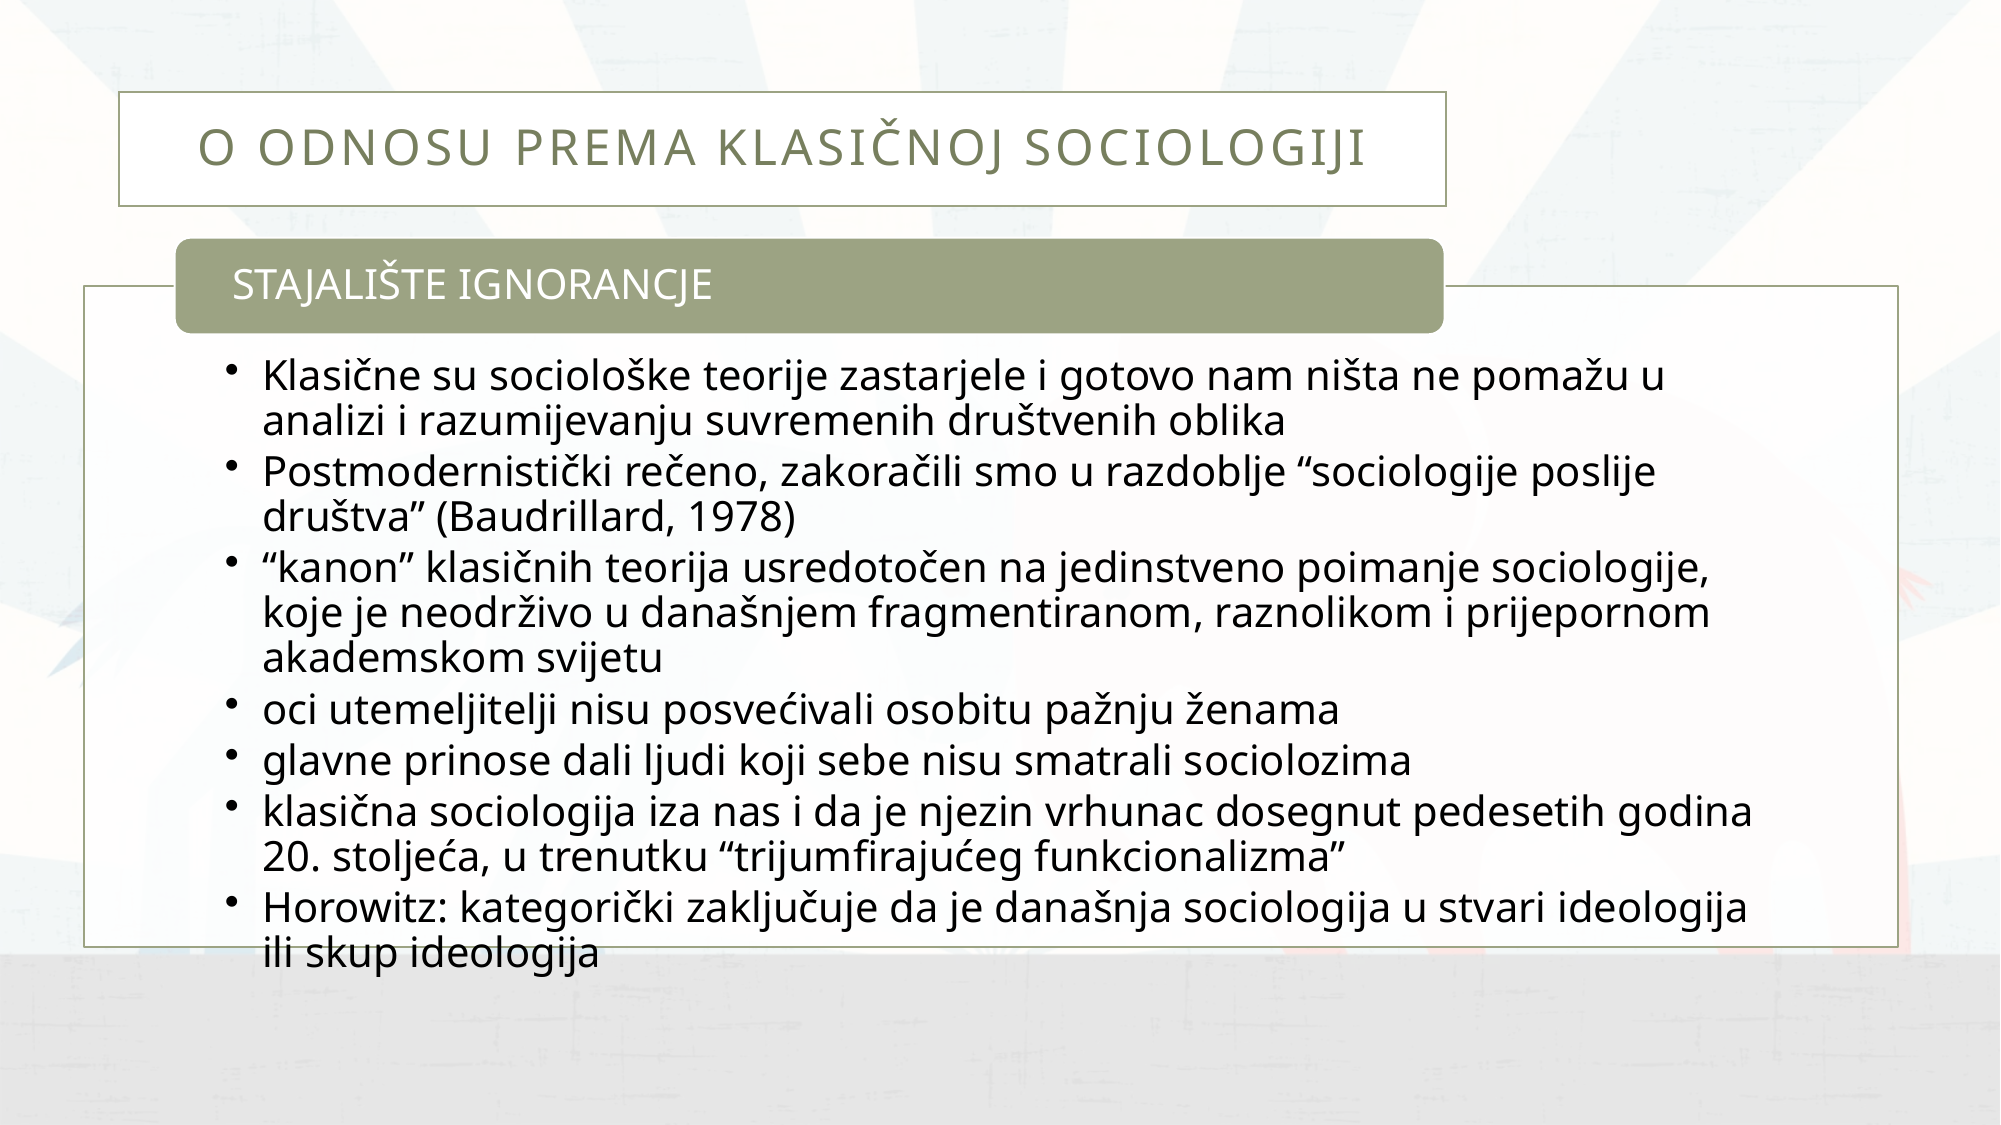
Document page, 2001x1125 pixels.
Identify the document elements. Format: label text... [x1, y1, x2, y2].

title O odnosu prema klasičnoj sociologiji [118, 91, 1447, 207]
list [83, 237, 1899, 948]
